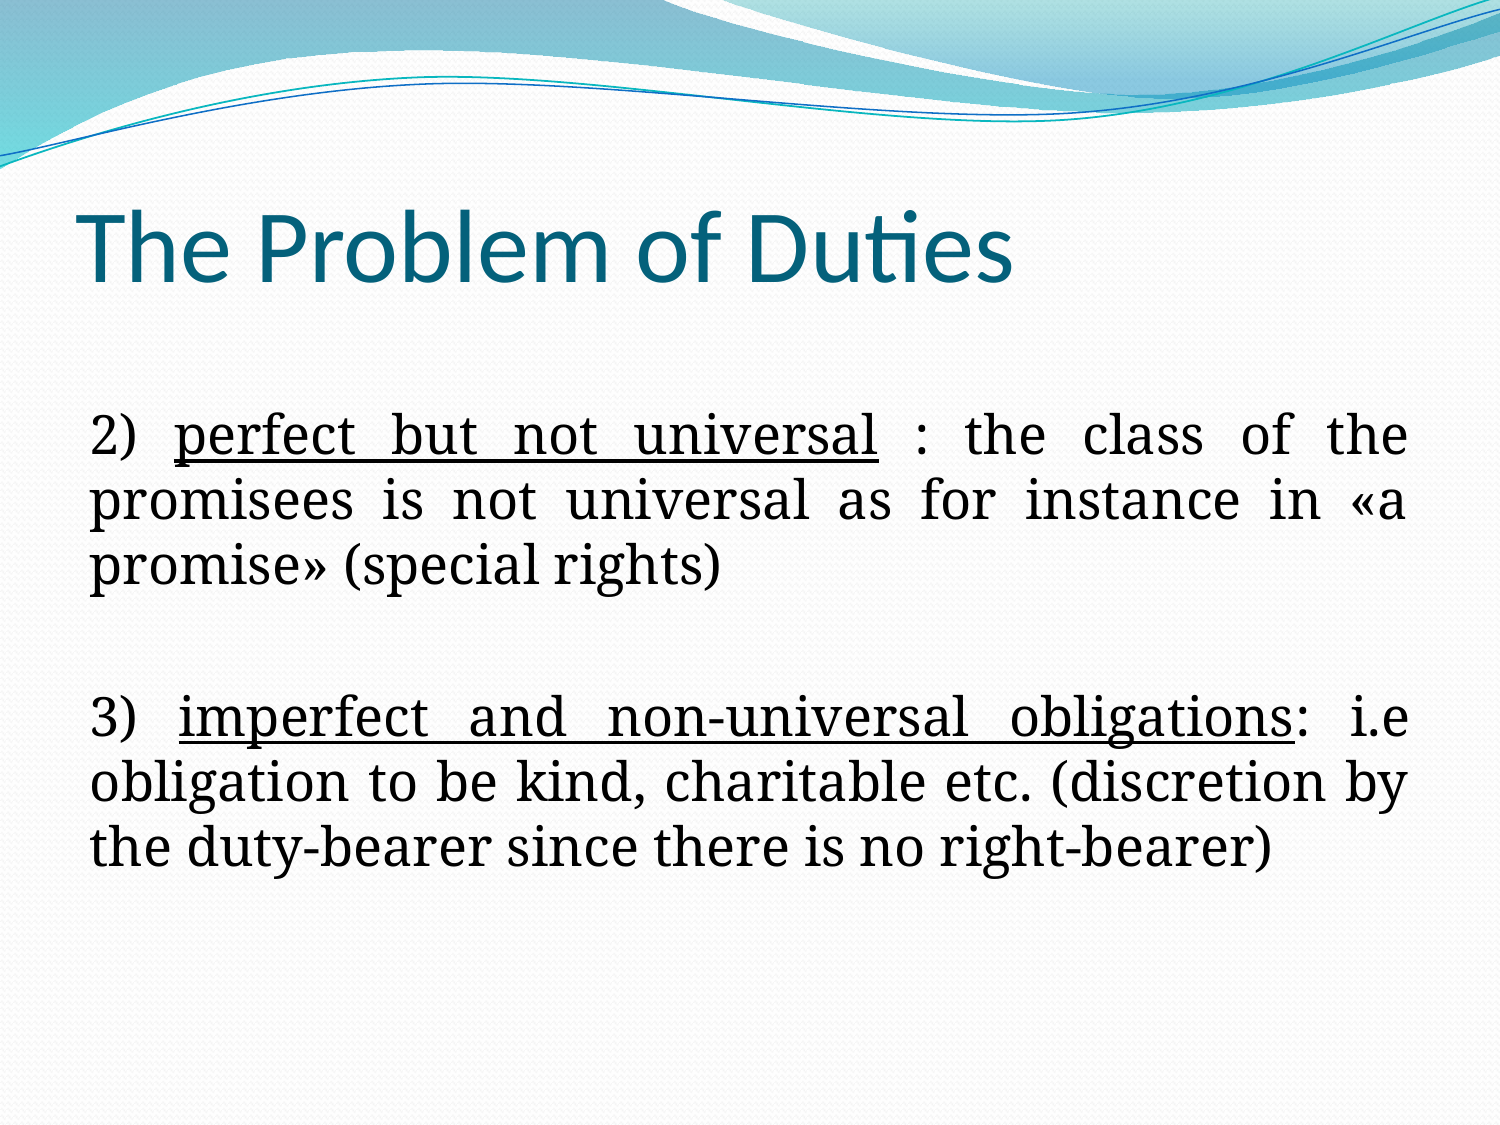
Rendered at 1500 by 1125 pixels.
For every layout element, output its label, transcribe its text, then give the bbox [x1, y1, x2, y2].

title The Problem of Duties [75, 115, 1425, 303]
list 2) perfect but not universal : the class of the promisees is not universal as for instance in «a promise» (special rights) 3) imperfect and non-universal obligations: i.e obligation to be kind, charitable etc. (discretion by the duty-bearer since there is no right-bearer) [75, 317, 1425, 1038]
